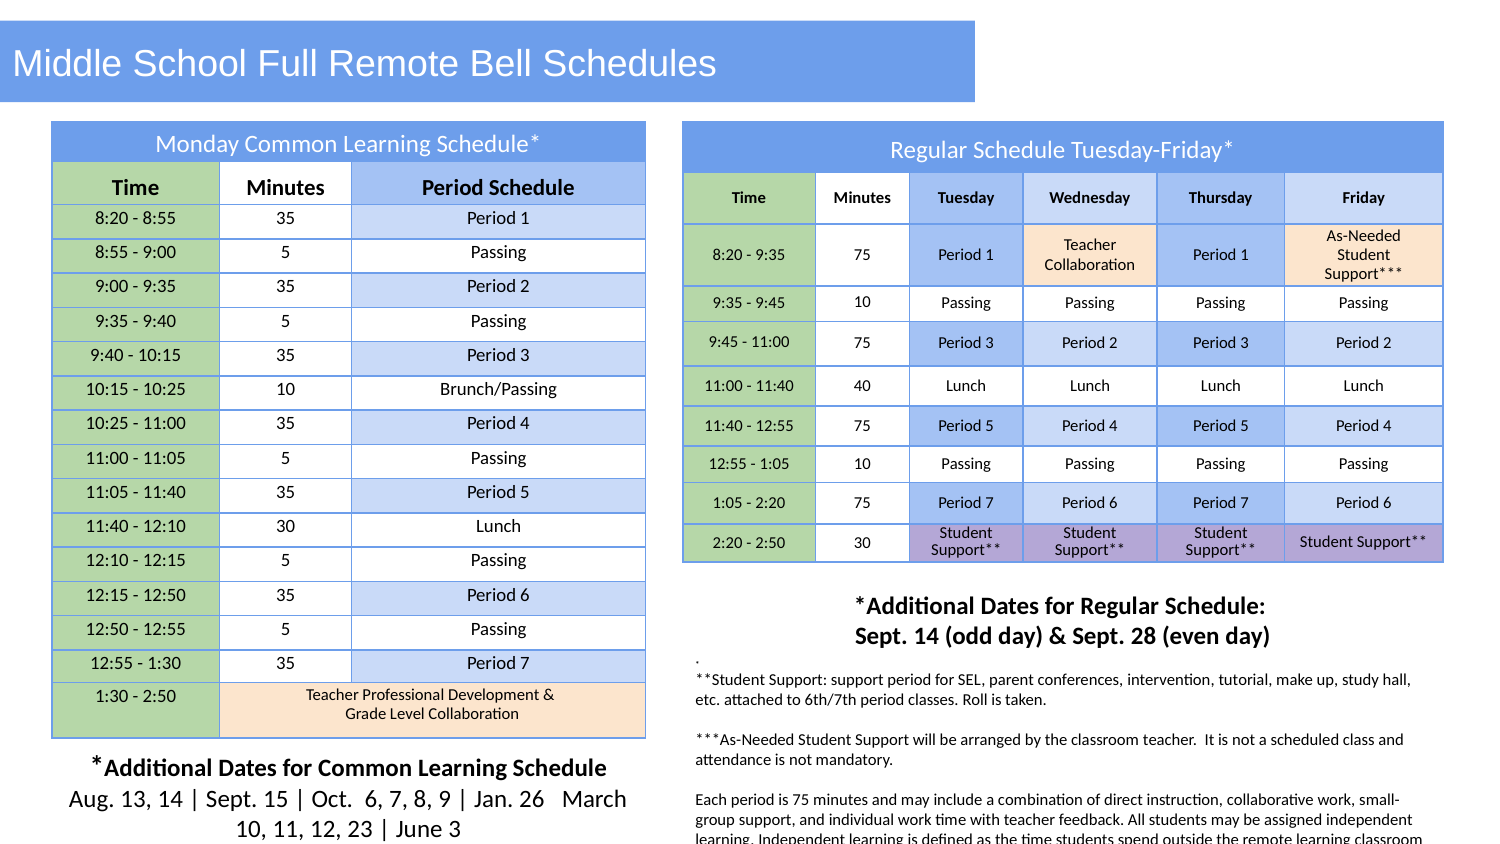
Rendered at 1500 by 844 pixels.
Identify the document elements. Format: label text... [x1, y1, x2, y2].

table_cell 10 [816, 287, 909, 321]
table_cell Period 3 [910, 322, 1022, 365]
table_cell Student Support** [1024, 525, 1156, 561]
table_cell Lunch [1024, 367, 1156, 405]
table_cell Student Support** [1158, 525, 1284, 561]
table_cell 40 [816, 367, 909, 405]
table_cell Friday [1285, 173, 1442, 223]
table_cell 1:05 - 2:20 [684, 483, 815, 523]
table_cell 11:00 - 11:40 [684, 367, 815, 405]
table_cell Teacher Professional Development & Grade Level Collaboration [220, 683, 645, 735]
table_cell Teacher Collaboration [1024, 225, 1156, 285]
table_cell Passing [1158, 447, 1284, 482]
table_cell Time [684, 173, 815, 223]
table_cell 12:55 - 1:05 [684, 447, 815, 482]
table_cell 11:40 - 12:10 [53, 514, 219, 546]
table_cell Period 7 [910, 483, 1022, 523]
table_cell Brunch/Passing [352, 377, 645, 409]
table_cell Period 6 [1024, 483, 1156, 523]
table_cell 10 [816, 447, 909, 482]
table_cell Passing [1024, 287, 1156, 321]
table_cell Tuesday [910, 173, 1022, 223]
table_cell 75 [816, 322, 909, 365]
table_cell Minutes [220, 162, 351, 204]
table_cell Period 4 [352, 411, 645, 444]
table_cell 35 [220, 205, 351, 238]
table_cell Student Support** [910, 525, 1022, 561]
table_cell Period 2 [1285, 322, 1442, 365]
table_cell 35 [220, 479, 351, 512]
table_cell 12:55 - 1:30 [53, 651, 219, 682]
table_cell Period 7 [1158, 483, 1284, 523]
table_cell 5 [220, 445, 351, 478]
table_cell Student Support** [1285, 525, 1442, 561]
table_cell 75 [816, 483, 909, 523]
table_cell Period 2 [1024, 322, 1156, 365]
table_cell Passing [910, 447, 1022, 482]
table_cell 30 [816, 525, 909, 561]
table_cell Passing [910, 287, 1022, 321]
table_cell 11:40 - 12:55 [684, 407, 815, 445]
table_cell As-Needed Student Support*** [1285, 225, 1442, 285]
table_cell 12:50 - 12:55 [53, 616, 219, 649]
table_cell 5 [220, 548, 351, 581]
table_cell Passing [352, 240, 645, 272]
table_cell Period 5 [1158, 407, 1284, 445]
table_cell 9:35 - 9:40 [53, 308, 219, 341]
text_box *Additional Dates for Common Learning Schedule Aug. 13, 14 | Sept. 15 | Oct. 6, 7, 8, 9 | Jan. 26 March 10, 11, 12, 23 | June 3 [40, 735, 657, 832]
table_cell Passing [352, 308, 645, 341]
table_cell Period 6 [352, 582, 645, 615]
table_cell Period 7 [352, 651, 645, 682]
table_cell 35 [220, 411, 351, 444]
table_cell 10:25 - 11:00 [53, 411, 219, 444]
table_cell Passing [352, 445, 645, 478]
table_header Regular Schedule Tuesday-Friday* [684, 123, 1442, 172]
table_cell 8:55 - 9:00 [53, 240, 219, 272]
text_box *Additional Dates for Regular Schedule: Sept. 14 (odd day) & Sept. 28 (even day) * **Student Support: support period for SEL, parent conferences, intervention, tutorial, make up, study hall, etc. attached to 6th/7th period classes. Roll is taken. ***As-Needed Student Support will be arranged by the classroom teacher. It is not a scheduled class and attendance is not mandatory. Each period is 75 minutes and may include a combination of direct instruction, collaborative work, small-group support, and individual work time with teacher feedback. All students may be assigned independent learning. Independent learning is defined as the time students spend outside the remote learning classroom completing assigned activities. [683, 576, 1444, 832]
table_cell 8:20 - 9:35 [684, 225, 815, 285]
table_cell Period Schedule [352, 162, 645, 204]
table_cell Period 5 [910, 407, 1022, 445]
table_cell 5 [220, 616, 351, 649]
table_cell Period 1 [352, 205, 645, 238]
table_cell Minutes [816, 173, 909, 223]
table_cell Passing [352, 548, 645, 581]
table_cell 12:15 - 12:50 [53, 582, 219, 615]
table_cell Passing [1158, 287, 1284, 321]
table_cell Period 3 [1158, 322, 1284, 365]
table_cell Passing [1285, 287, 1442, 321]
table_cell 9:00 - 9:35 [53, 274, 219, 307]
table_cell Period 4 [1024, 407, 1156, 445]
table_cell Period 5 [352, 479, 645, 512]
table_cell 35 [220, 342, 351, 375]
table_cell Thursday [1158, 173, 1284, 223]
table_cell Passing [352, 616, 645, 649]
table_cell Lunch [1158, 367, 1284, 405]
table_cell Lunch [352, 514, 645, 546]
table_header Monday Common Learning Schedule* [53, 123, 645, 161]
table_cell Period 1 [910, 225, 1022, 285]
table_cell Period 2 [352, 274, 645, 307]
table_cell 9:45 - 11:00 [684, 322, 815, 365]
table_cell Period 3 [352, 342, 645, 375]
table_cell Time [53, 162, 219, 204]
table_cell 5 [220, 240, 351, 272]
table_cell 30 [220, 514, 351, 546]
table_cell Wednesday [1024, 173, 1156, 223]
table_cell 11:00 - 11:05 [53, 445, 219, 478]
table_cell Period 6 [1285, 483, 1442, 523]
table_cell Passing [1024, 447, 1156, 482]
table_cell 35 [220, 274, 351, 307]
table_cell 11:05 - 11:40 [53, 479, 219, 512]
table_cell 8:20 - 8:55 [53, 205, 219, 238]
table_cell Passing [1285, 447, 1442, 482]
table_cell 35 [220, 651, 351, 682]
table_cell 1:30 - 2:50 [53, 683, 219, 735]
table_cell 75 [816, 407, 909, 445]
table_cell 9:40 - 10:15 [53, 342, 219, 375]
table_cell Lunch [1285, 367, 1442, 405]
table_cell Lunch [910, 367, 1022, 405]
table_cell 10 [220, 377, 351, 409]
table_cell 12:10 - 12:15 [53, 548, 219, 581]
table_cell Period 4 [1285, 407, 1442, 445]
table_cell 75 [816, 225, 909, 285]
table_cell 35 [220, 582, 351, 615]
text_box Middle School Full Remote Bell Schedules [0, 20, 975, 103]
table_cell 10:15 - 10:25 [53, 377, 219, 409]
table_cell 5 [220, 308, 351, 341]
table_cell Period 1 [1158, 225, 1284, 285]
table_cell 2:20 - 2:50 [684, 525, 815, 561]
table_cell 9:35 - 9:45 [684, 287, 815, 321]
